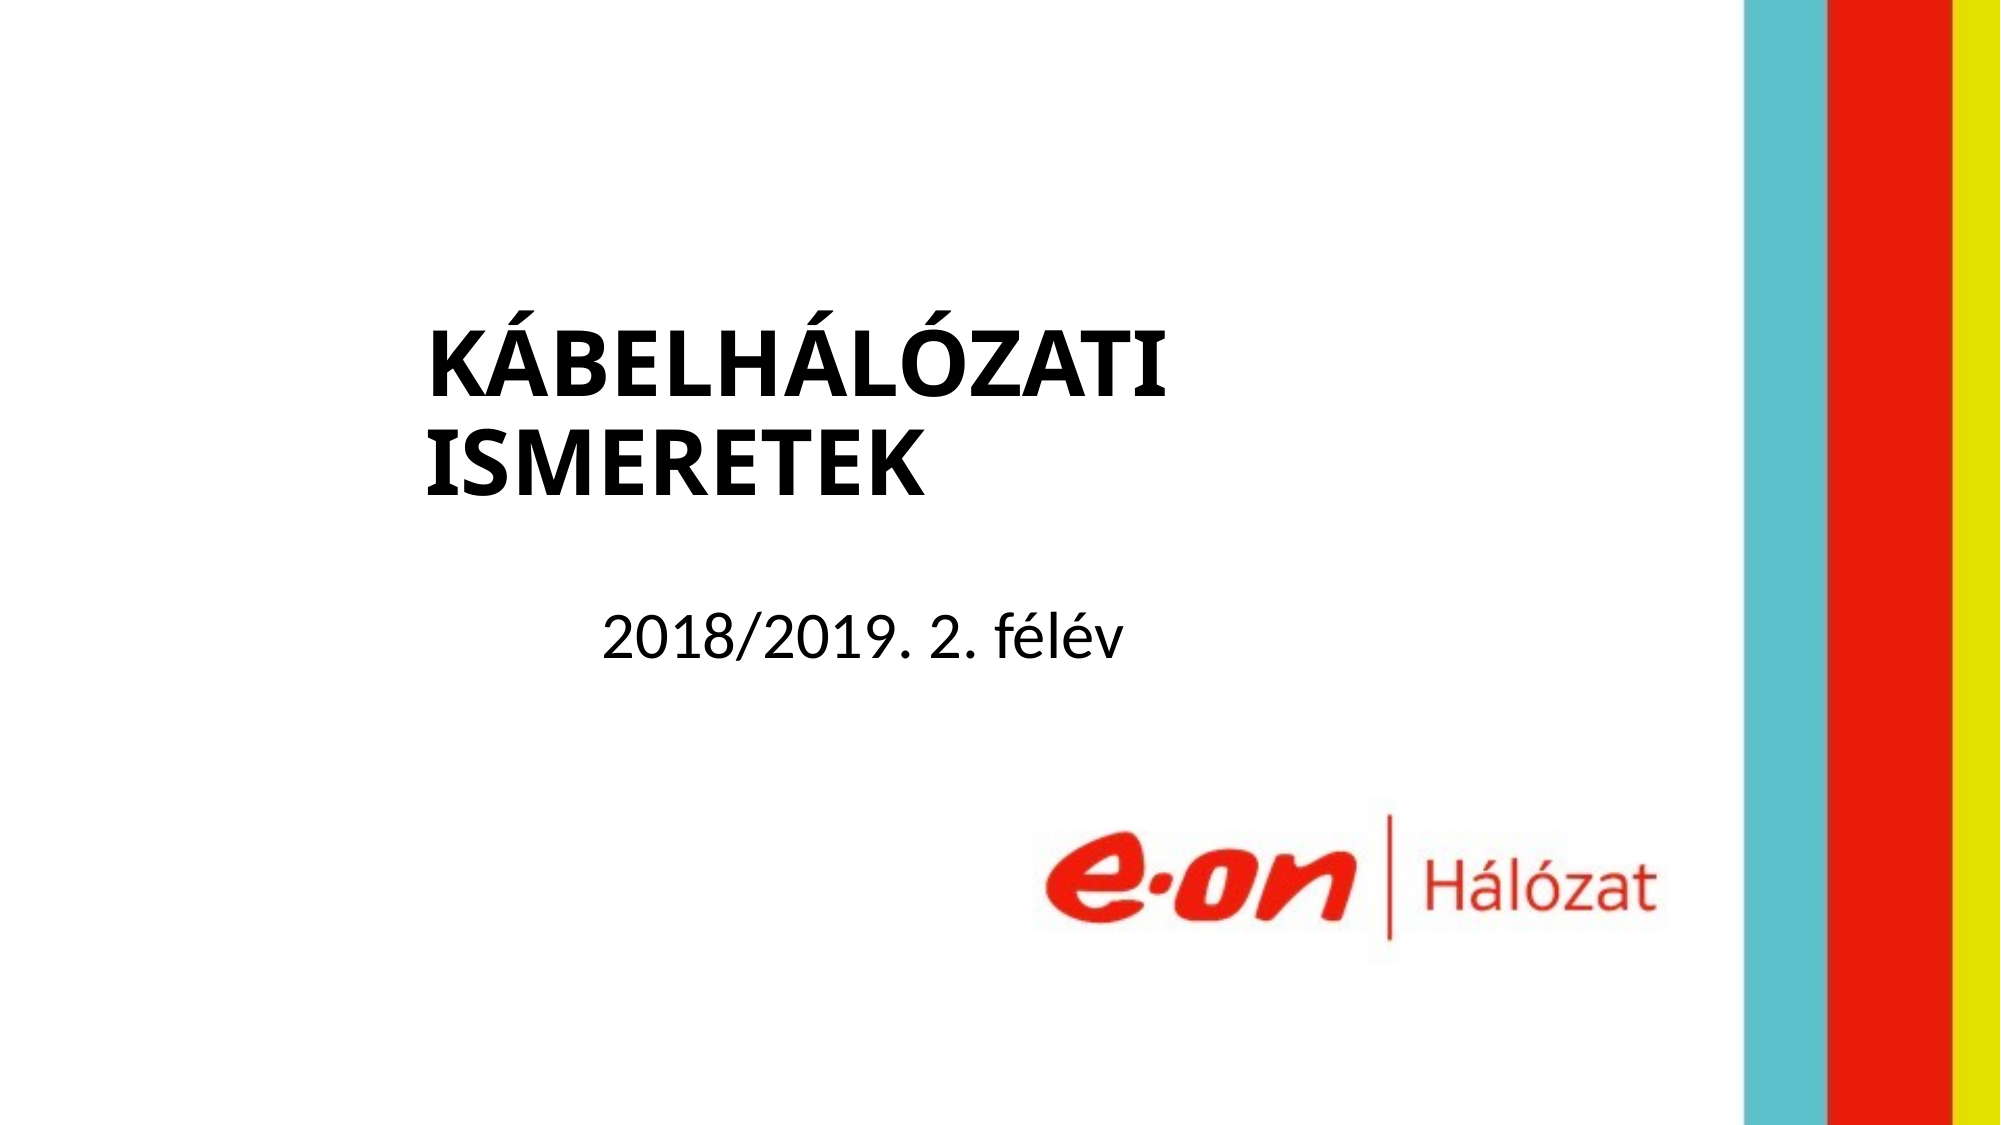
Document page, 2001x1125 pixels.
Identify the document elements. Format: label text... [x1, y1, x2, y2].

title KÁBELHÁLÓZATI ISMERETEK [410, 276, 1537, 557]
picture [0, 0, 2001, 1125]
subtitle 2018/2019. 2. félév [496, 593, 1340, 700]
